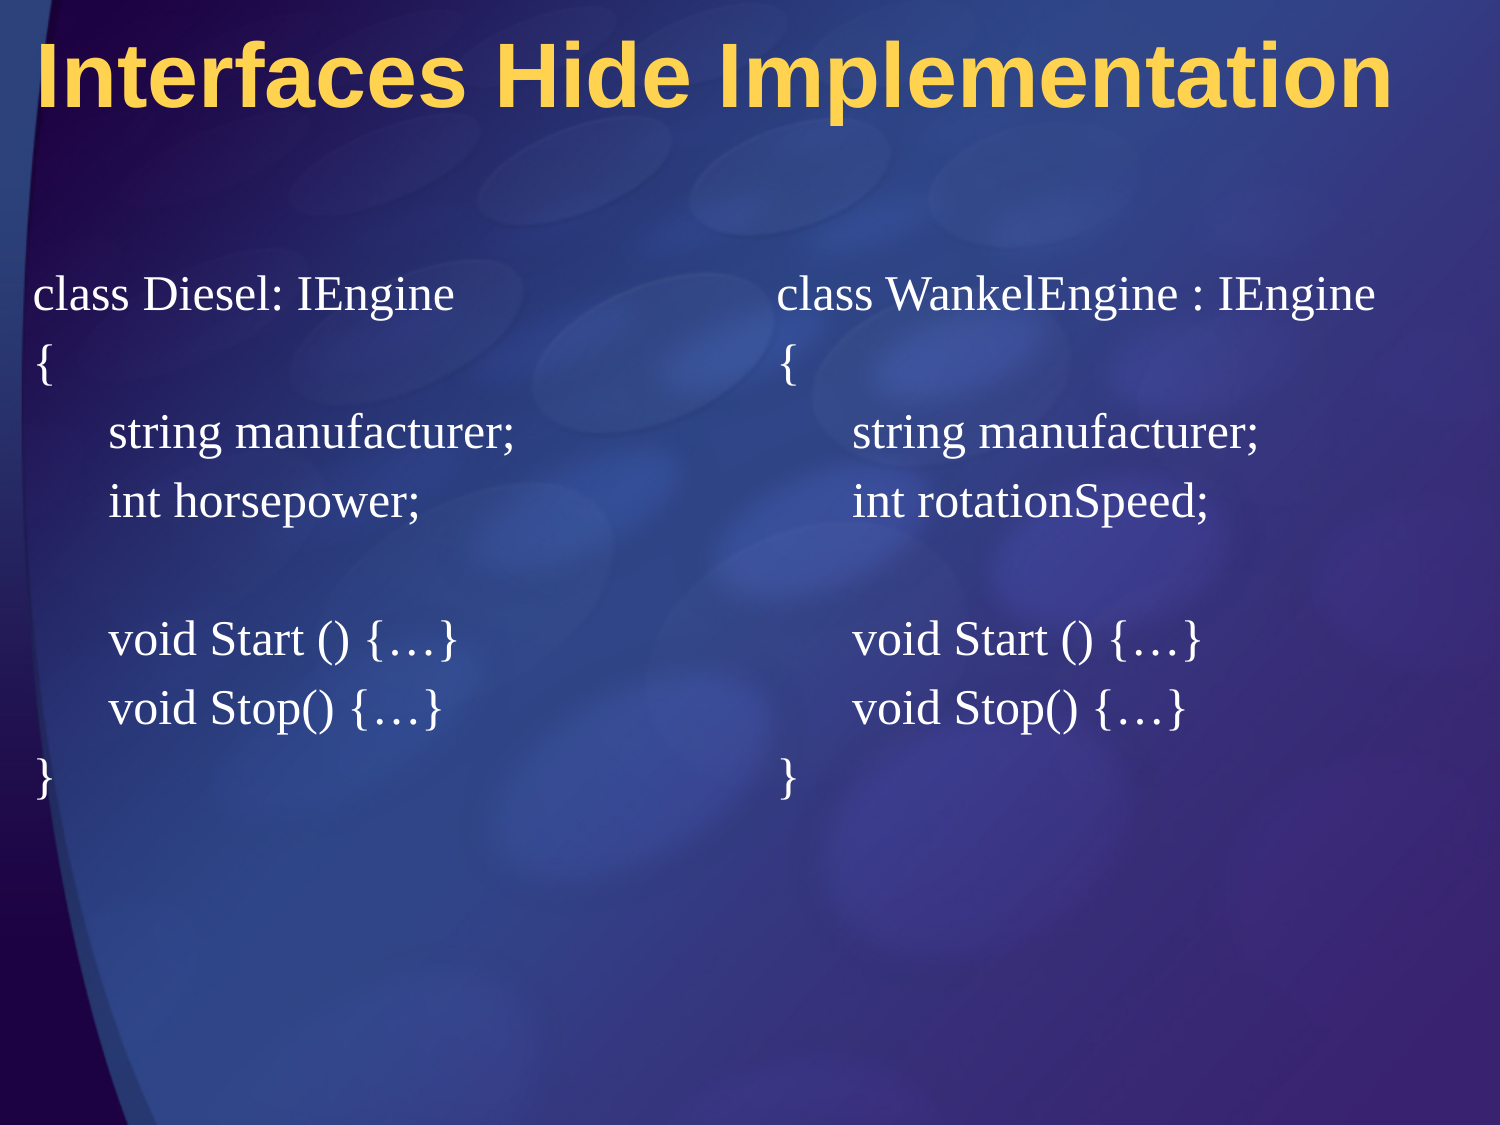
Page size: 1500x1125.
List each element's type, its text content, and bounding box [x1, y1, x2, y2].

title Interfaces Hide Implementation [20, 20, 1477, 136]
picture [0, 0, 1500, 1125]
list class WankelEngine : IEngine { string manufacturer; int rotationSpeed; void Start () {…} void Stop() {…} } [761, 259, 1481, 953]
list class Diesel: IEngine { string manufacturer; int horsepower; void Start () {…} void Stop() {…} } [17, 259, 737, 986]
